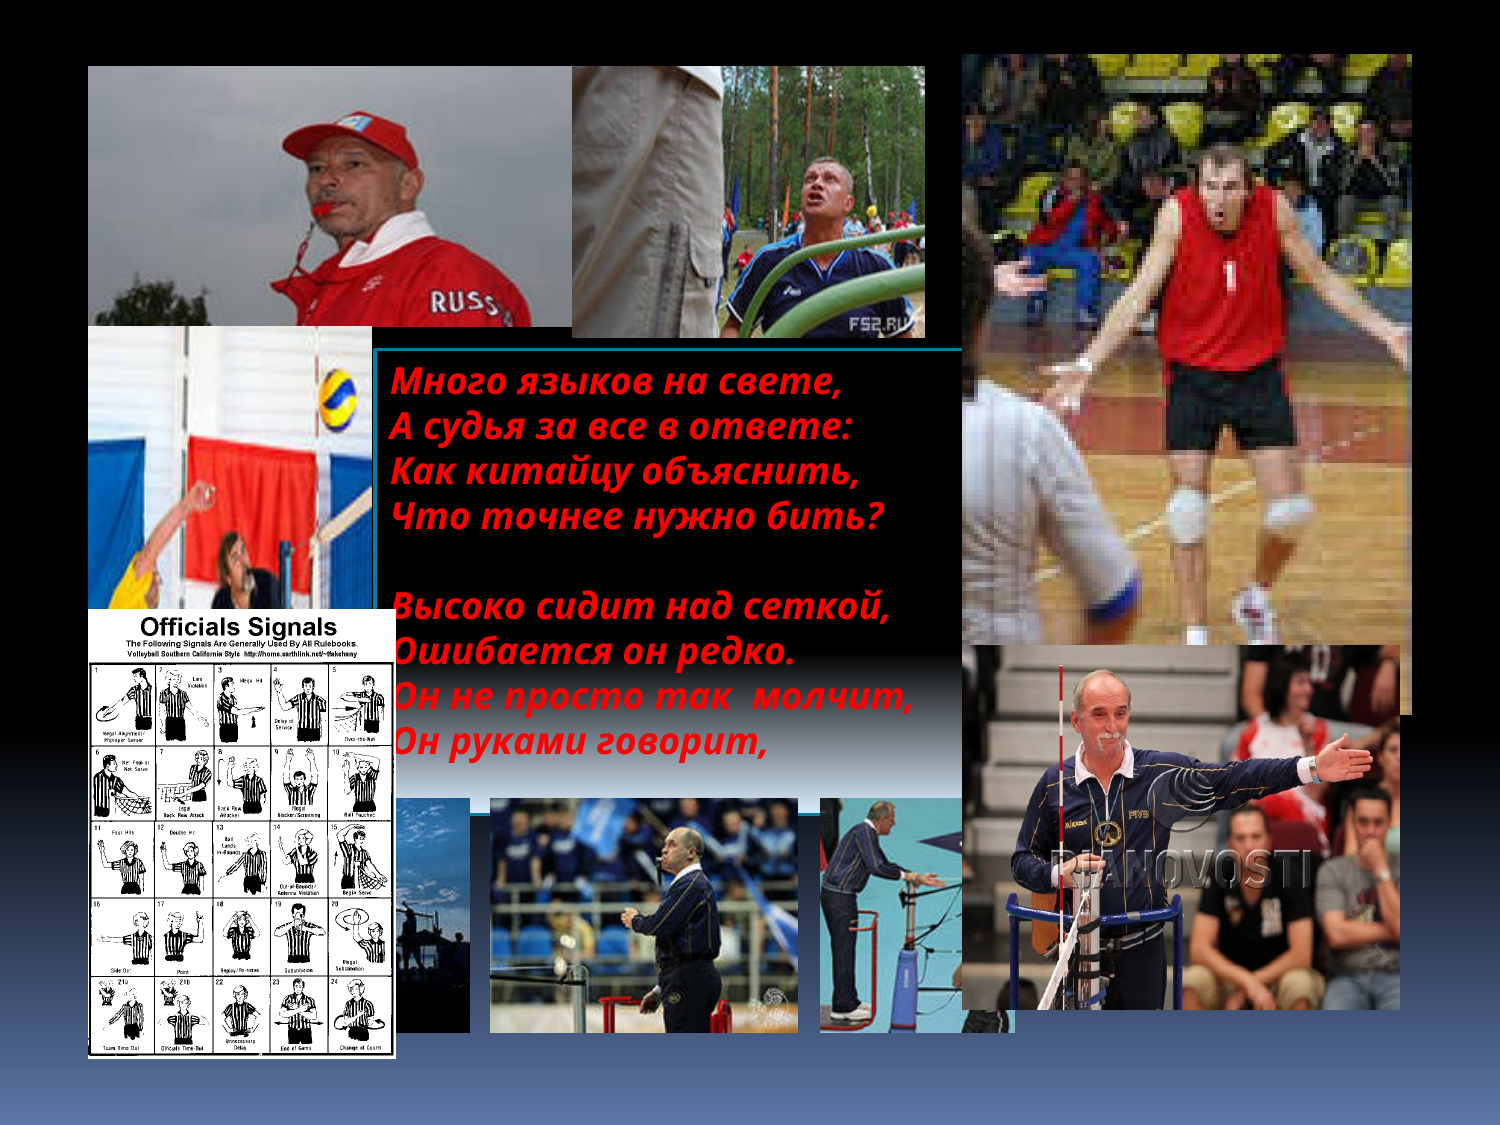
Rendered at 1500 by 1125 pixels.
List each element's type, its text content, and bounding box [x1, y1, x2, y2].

picture [962, 54, 1412, 716]
picture [88, 325, 373, 601]
picture [820, 798, 1016, 1034]
picture [88, 609, 397, 1060]
picture [88, 65, 564, 327]
text_box Много языков на свете, А судья за все в ответе: Как китайцу объяснить, Что точнее нужно бить? Высоко сидит над сеткой, Ошибается он редко. Он не просто так молчит, Он руками говорит, [383, 348, 954, 816]
picture [405, 798, 470, 1034]
picture [489, 798, 799, 1034]
picture [572, 65, 925, 339]
picture [962, 644, 1401, 1011]
